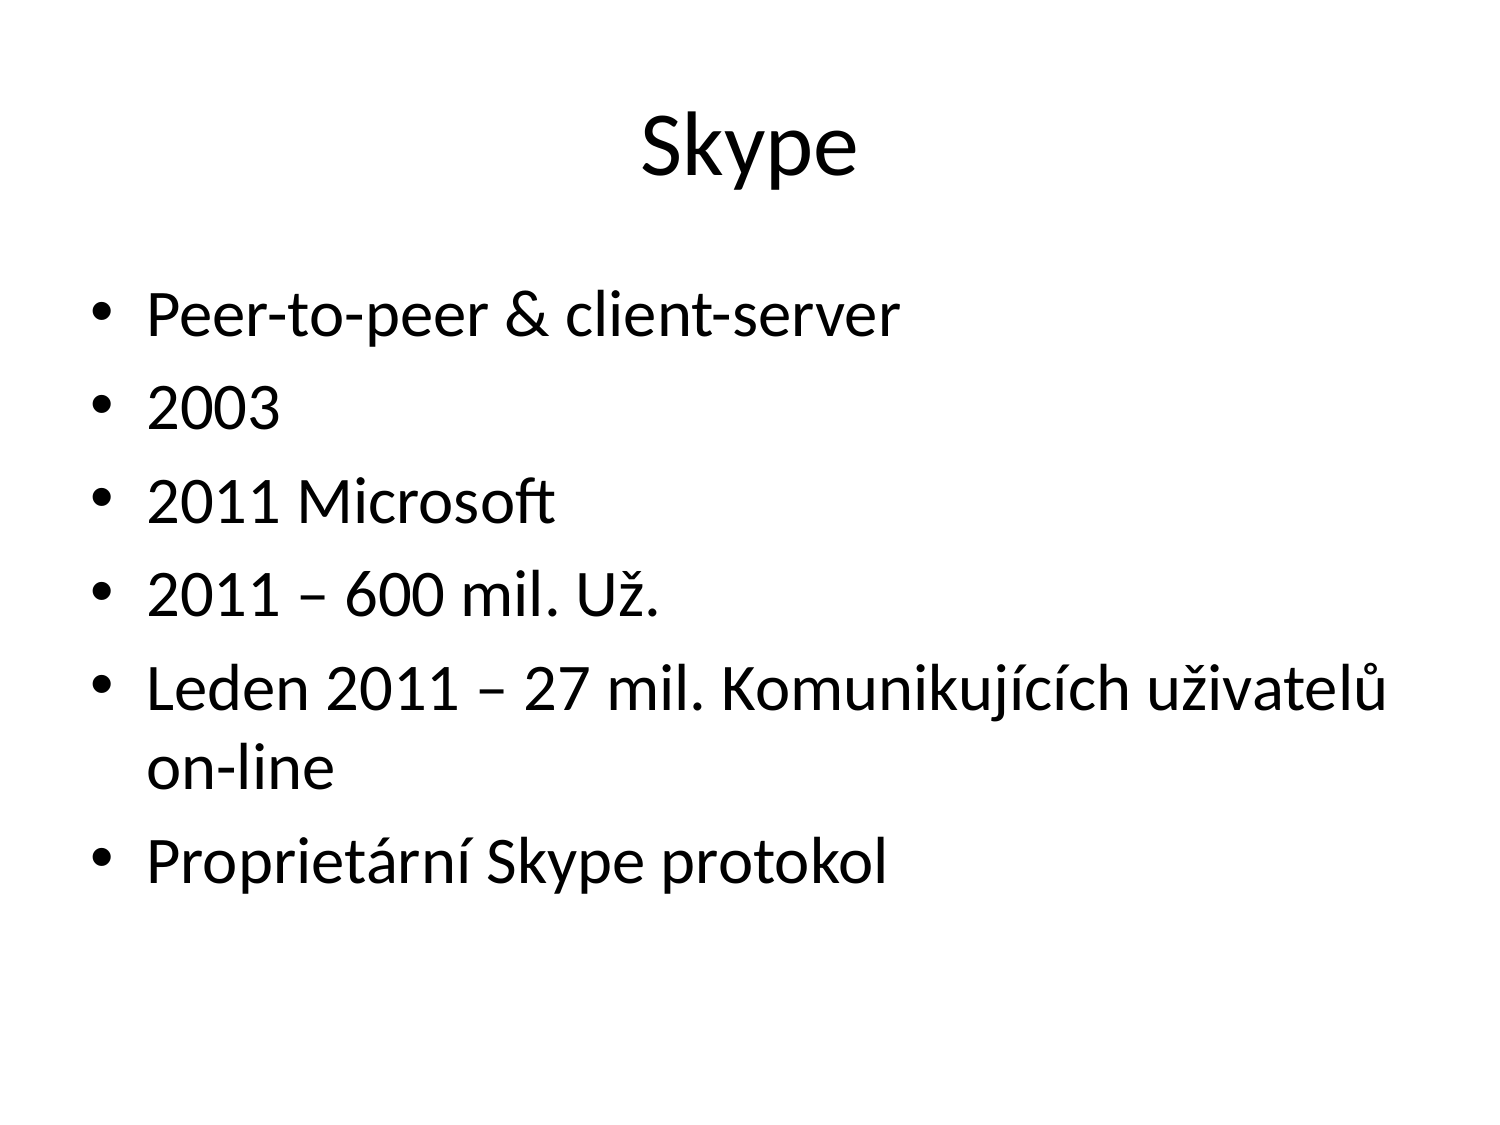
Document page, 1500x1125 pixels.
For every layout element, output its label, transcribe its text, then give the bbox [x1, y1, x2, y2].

list Peer-to-peer & client-server 2003 2011 Microsoft 2011 – 600 mil. Už. Leden 2011 – 27 mil. Komunikujících uživatelů on-line Proprietární Skype protokol [75, 262, 1425, 1005]
title Skype [75, 45, 1425, 233]
